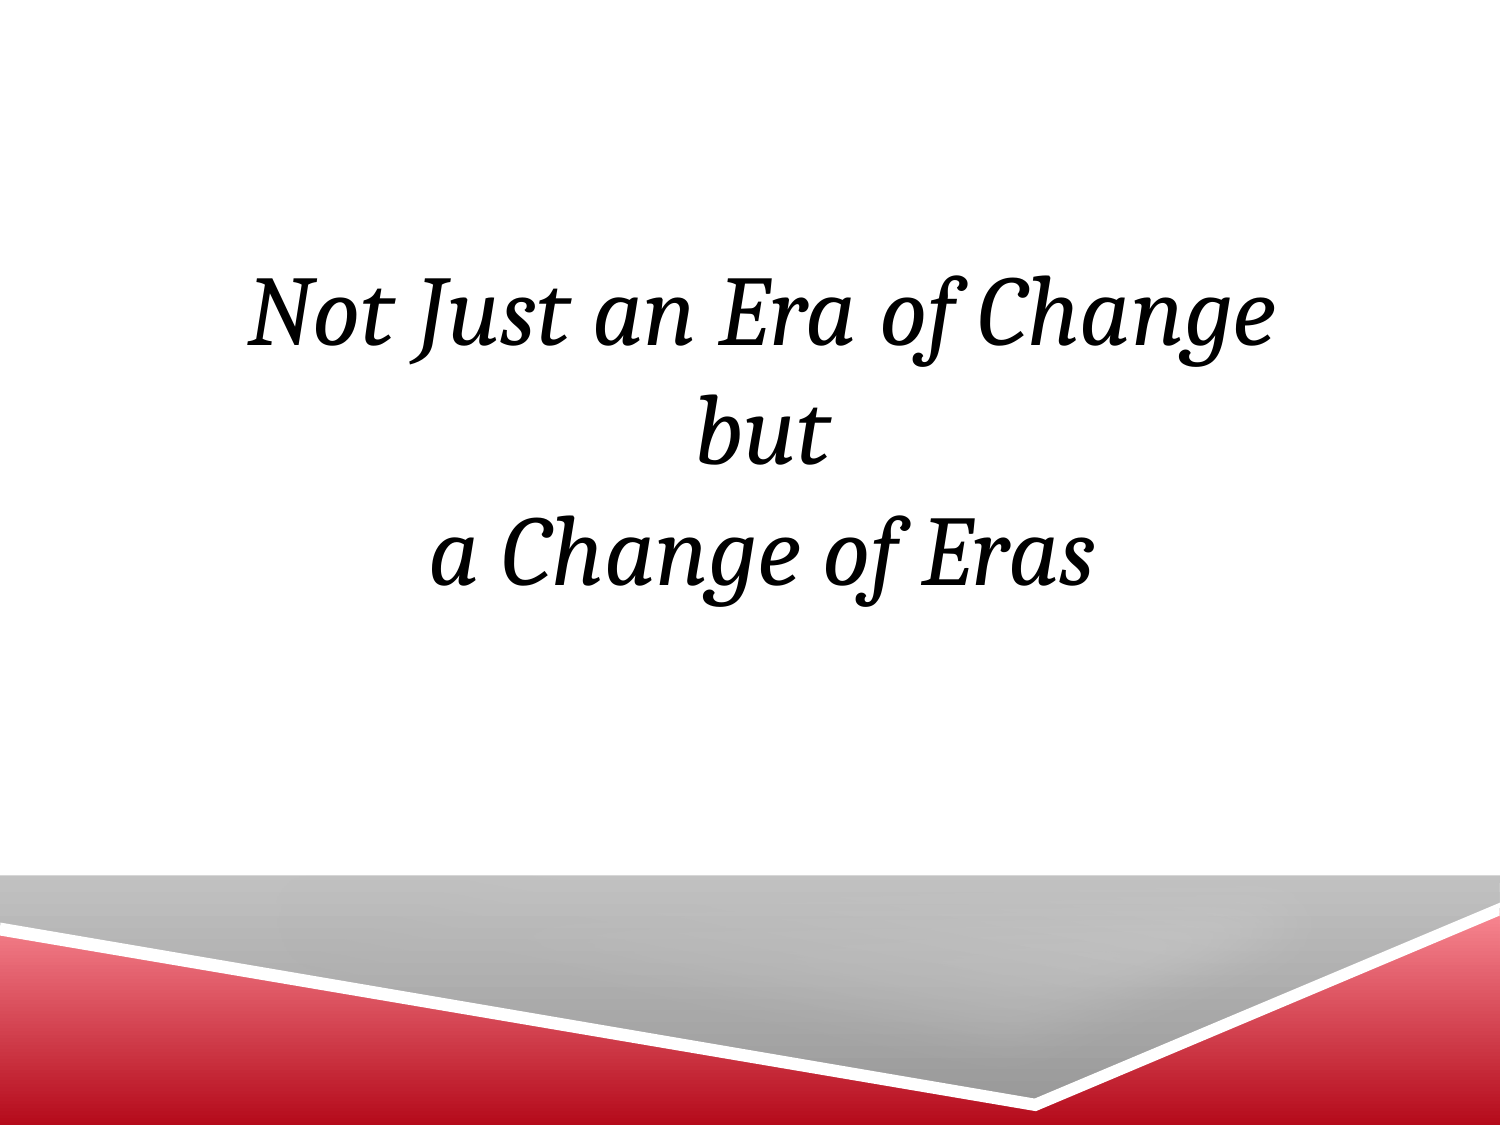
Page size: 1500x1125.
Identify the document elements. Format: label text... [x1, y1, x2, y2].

title Not Just an Era of Change but a Change of Eras [137, 224, 1388, 613]
